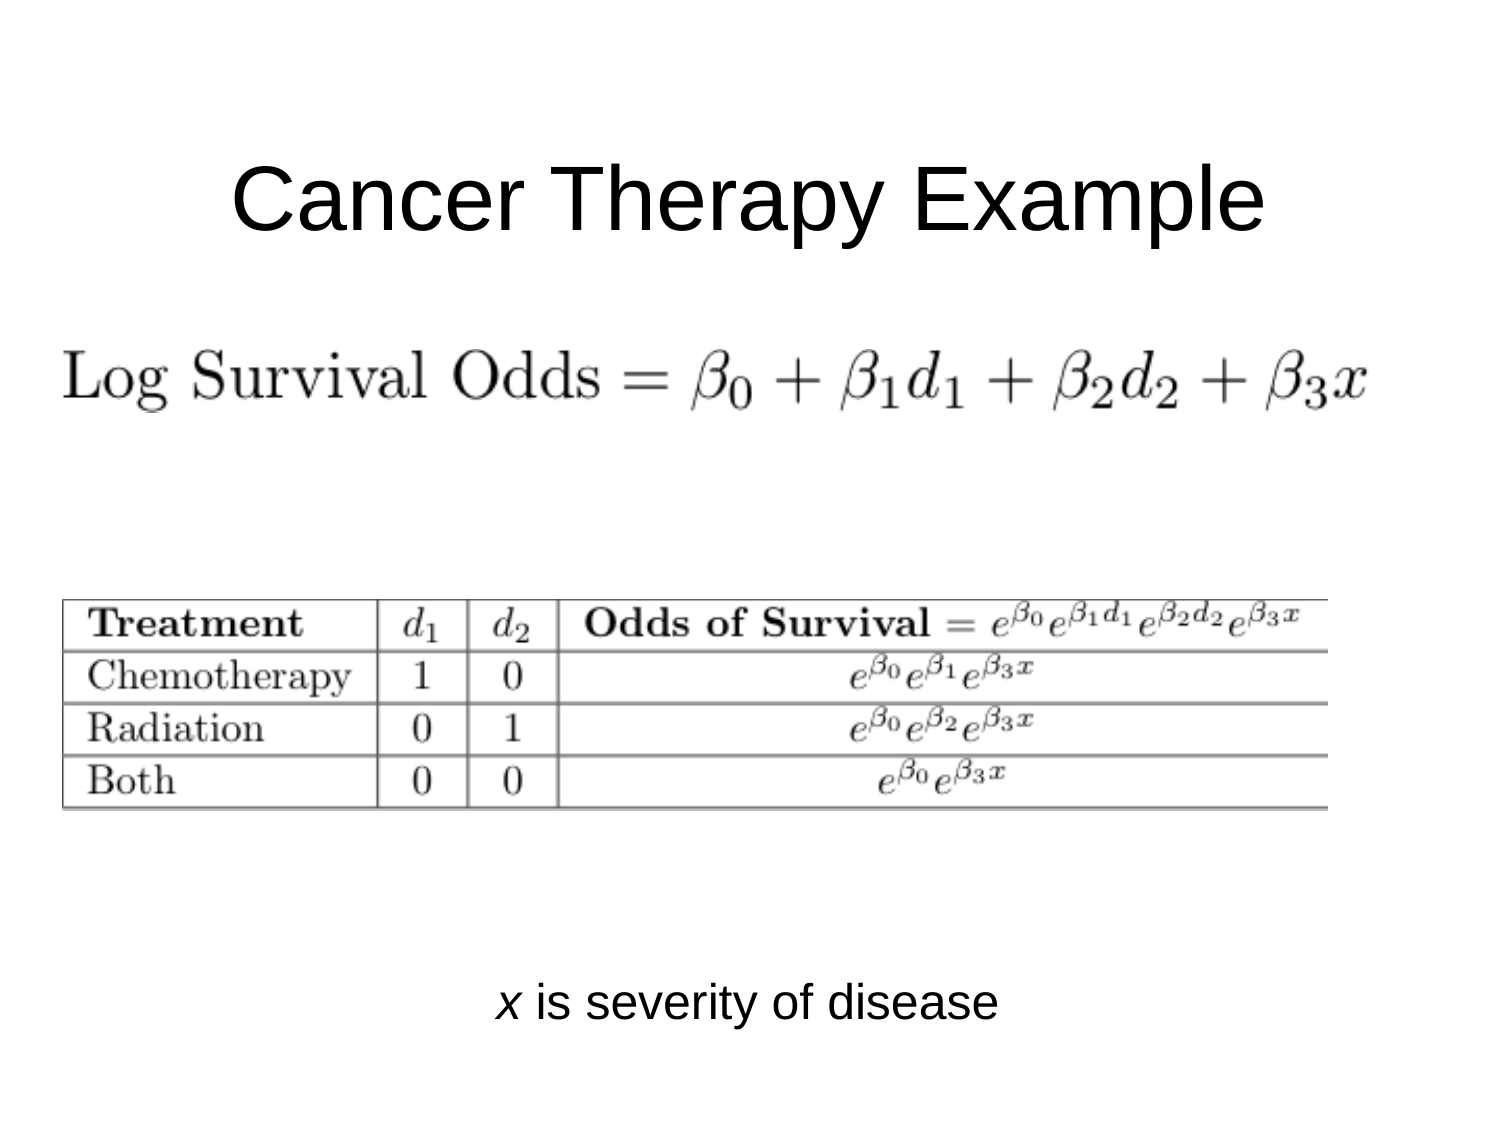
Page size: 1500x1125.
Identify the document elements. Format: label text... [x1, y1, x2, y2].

picture [62, 349, 1371, 413]
text_box x is severity of disease [481, 962, 1015, 1038]
picture [62, 599, 1328, 811]
title Cancer Therapy Example [112, 99, 1388, 288]
